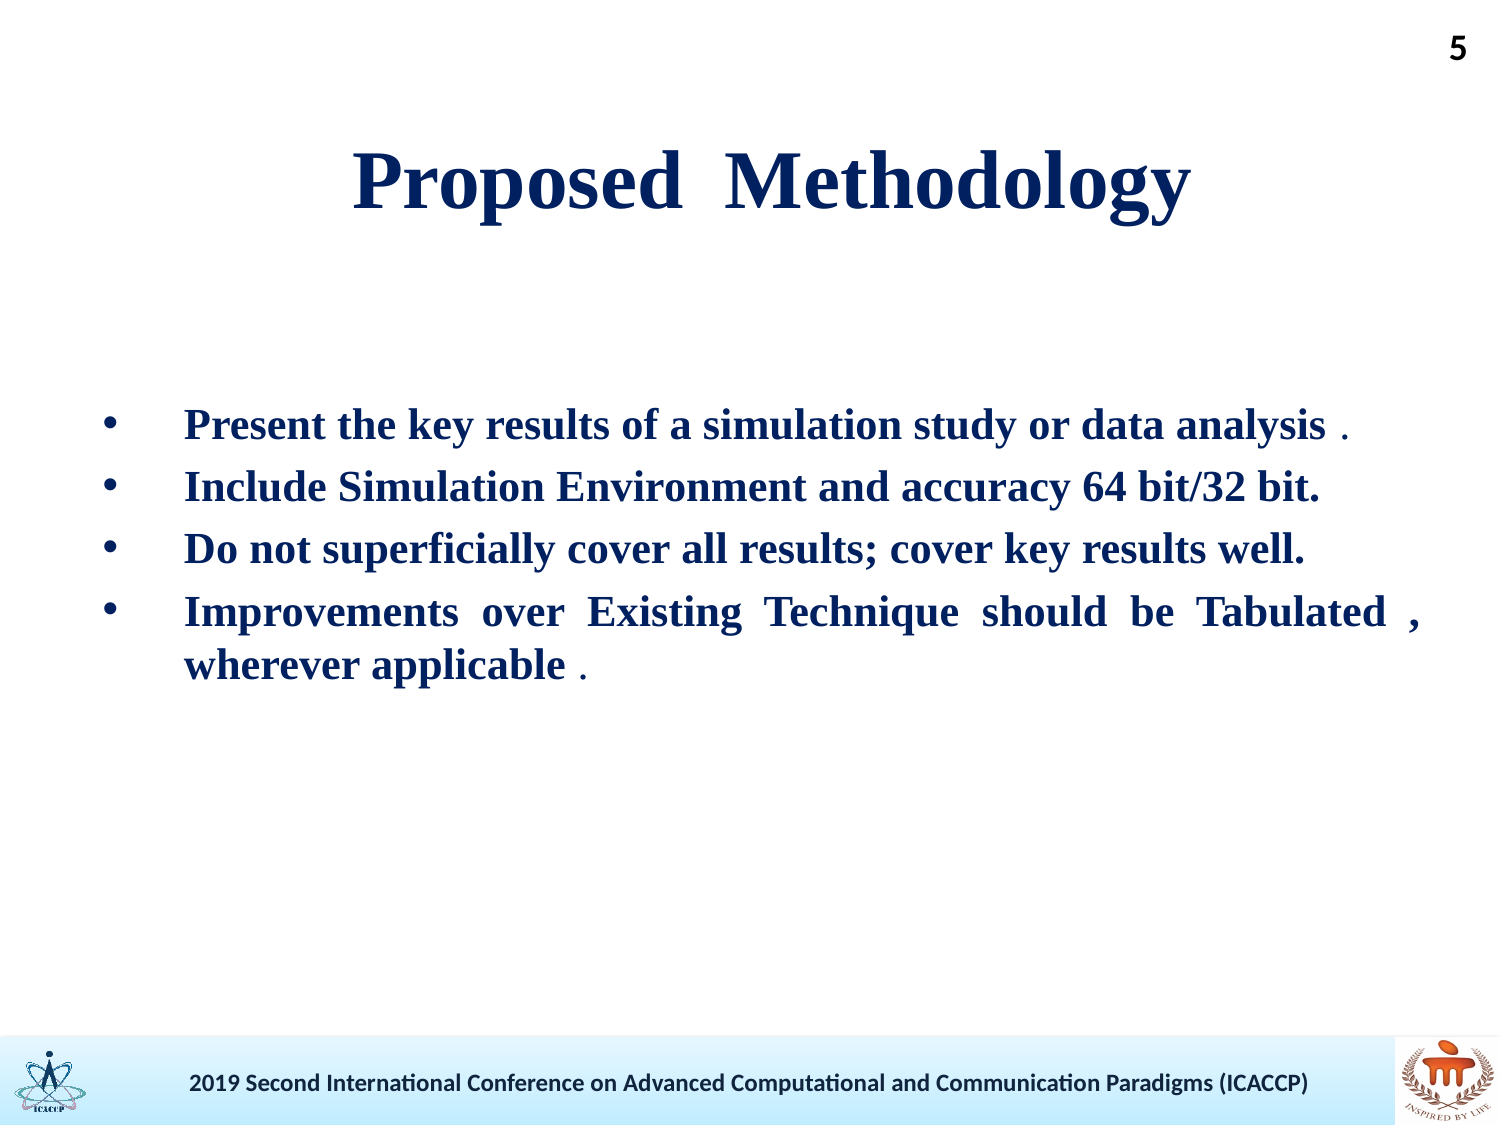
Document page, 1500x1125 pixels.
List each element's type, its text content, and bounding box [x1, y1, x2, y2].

title Proposed Methodology [97, 99, 1448, 250]
footer 2019 Second International Conference on Advanced Computational and Communication Paradigms (ICACCP) [101, 1037, 1392, 1125]
list Present the key results of a simulation study or data analysis . Include Simulation Environment and accuracy 64 bit/32 bit. Do not superficially cover all results; cover key results well. Improvements over Existing Technique should be Tabulated , wherever applicable . [87, 387, 1438, 700]
picture [1395, 1037, 1500, 1125]
picture [0, 1037, 101, 1125]
text_box 5 [1424, 15, 1493, 76]
